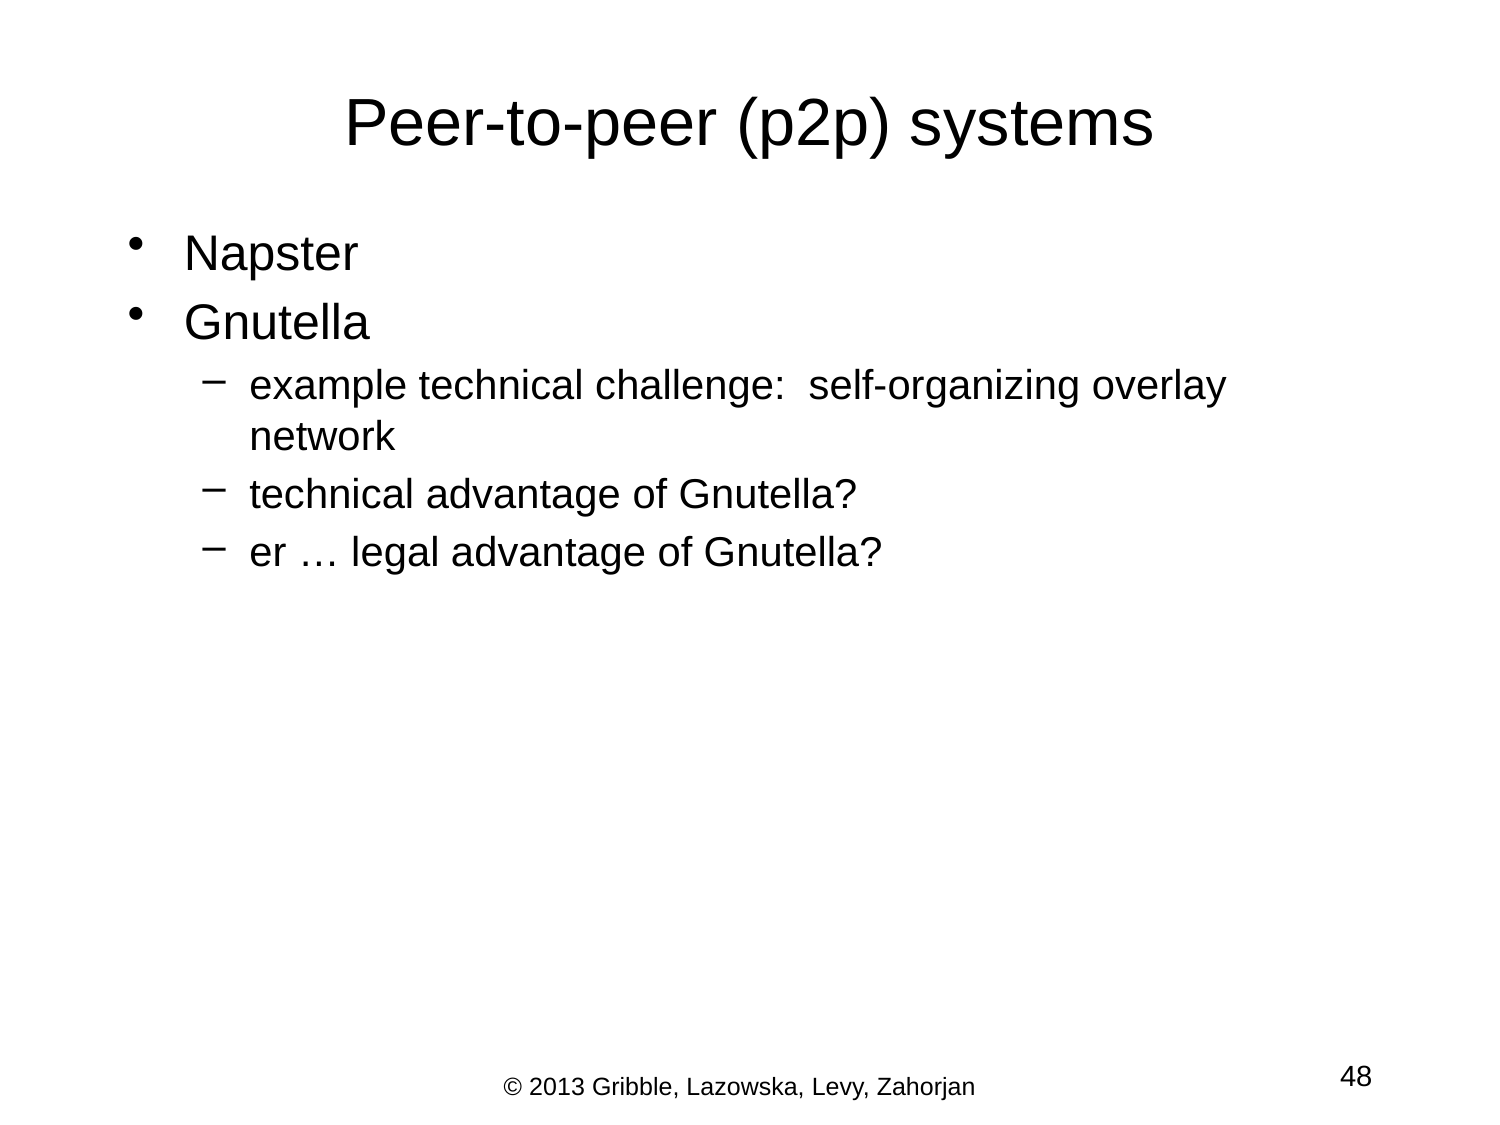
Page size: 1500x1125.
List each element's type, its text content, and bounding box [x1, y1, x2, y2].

footer © 2013 Gribble, Lazowska, Levy, Zahorjan [437, 1062, 1050, 1088]
slide_number 48 [1074, 1050, 1388, 1100]
title Peer-to-peer (p2p) systems [112, 62, 1388, 175]
list Napster Gnutella example technical challenge: self-organizing overlay network technical advantage of Gnutella? er … legal advantage of Gnutella? [112, 212, 1388, 1025]
